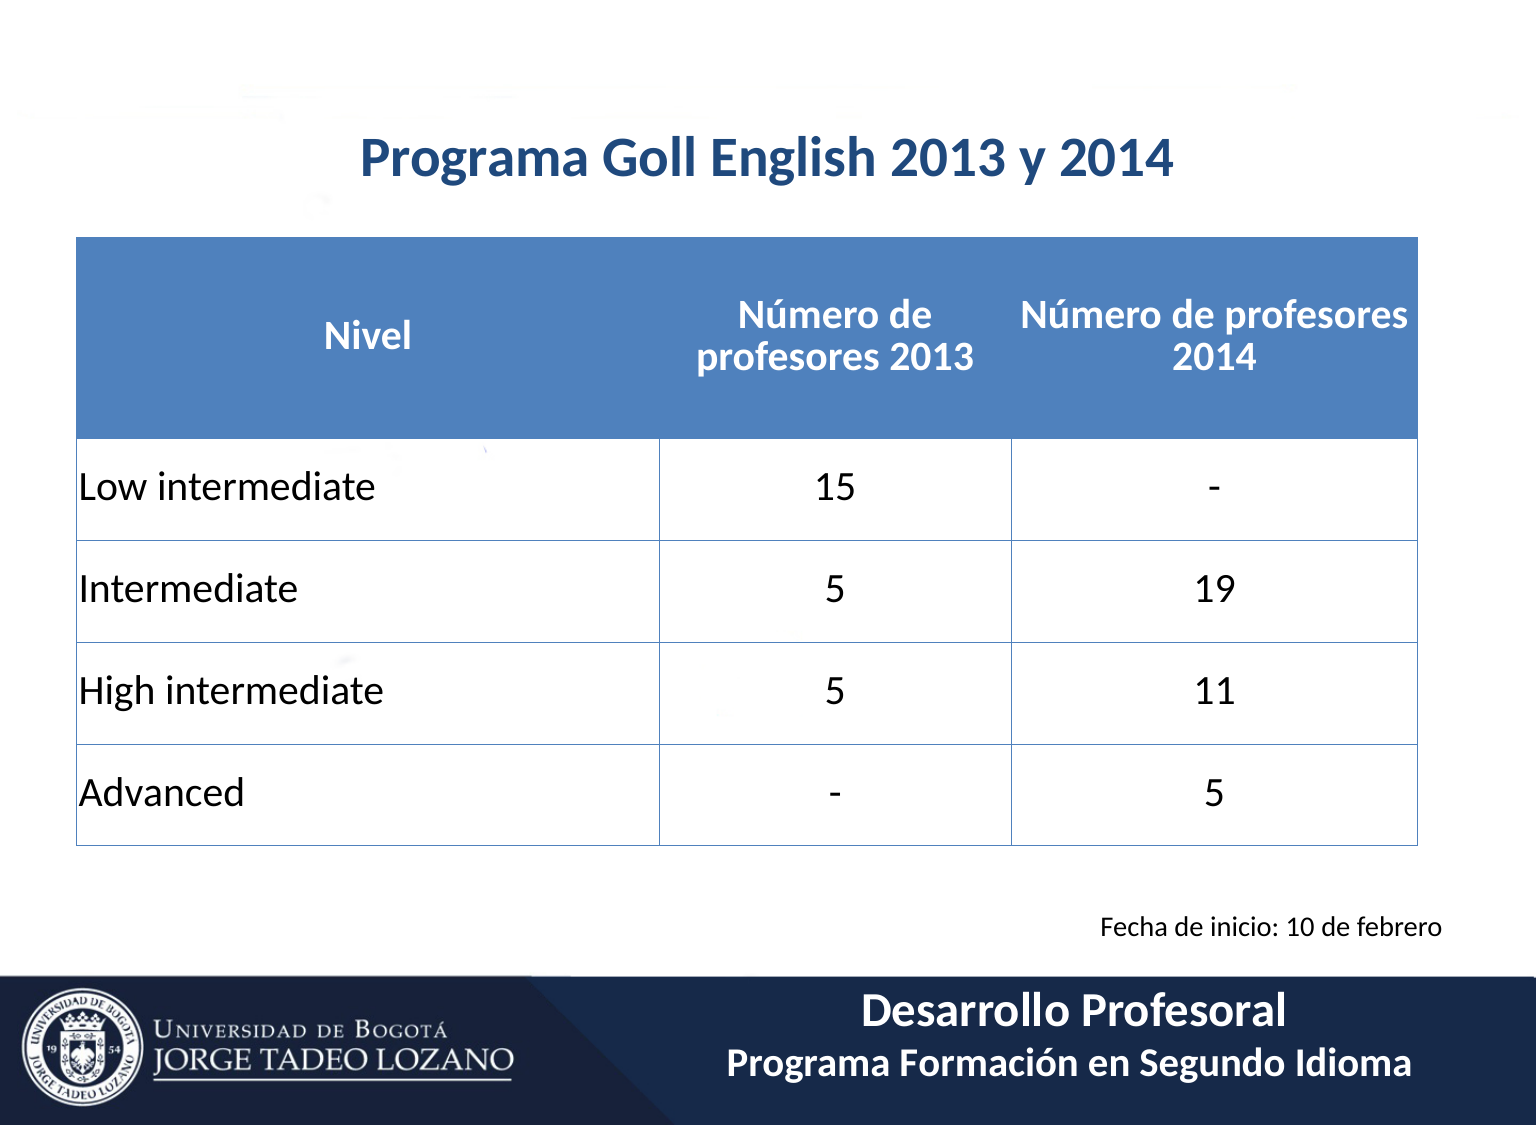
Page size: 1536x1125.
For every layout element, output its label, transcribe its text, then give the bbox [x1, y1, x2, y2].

table_cell 19 [1012, 541, 1417, 642]
table_cell Advanced [77, 745, 659, 845]
table_header Número de profesores 2013 [659, 238, 1011, 438]
table_cell 11 [1012, 643, 1417, 744]
table_cell 5 [660, 643, 1011, 744]
table_cell - [660, 745, 1011, 845]
table_cell - [1012, 439, 1417, 540]
table_cell Intermediate [77, 541, 659, 642]
table_header Nivel [77, 238, 659, 438]
table_cell 15 [660, 439, 1011, 540]
table_cell 5 [660, 541, 1011, 642]
picture [0, 0, 1536, 1125]
table_cell 5 [1012, 745, 1417, 845]
table_header Número de profesores 2014 [1011, 238, 1418, 438]
text_box Fecha de inicio: 10 de febrero [453, 900, 1458, 950]
table_cell High intermediate [77, 643, 659, 744]
table_cell Low intermediate [77, 439, 659, 540]
title Programa Goll English 2013 y 2014 [76, 89, 1460, 218]
text_box Desarrollo Profesoral Programa Formación en Segundo Idioma [578, 949, 1536, 1112]
